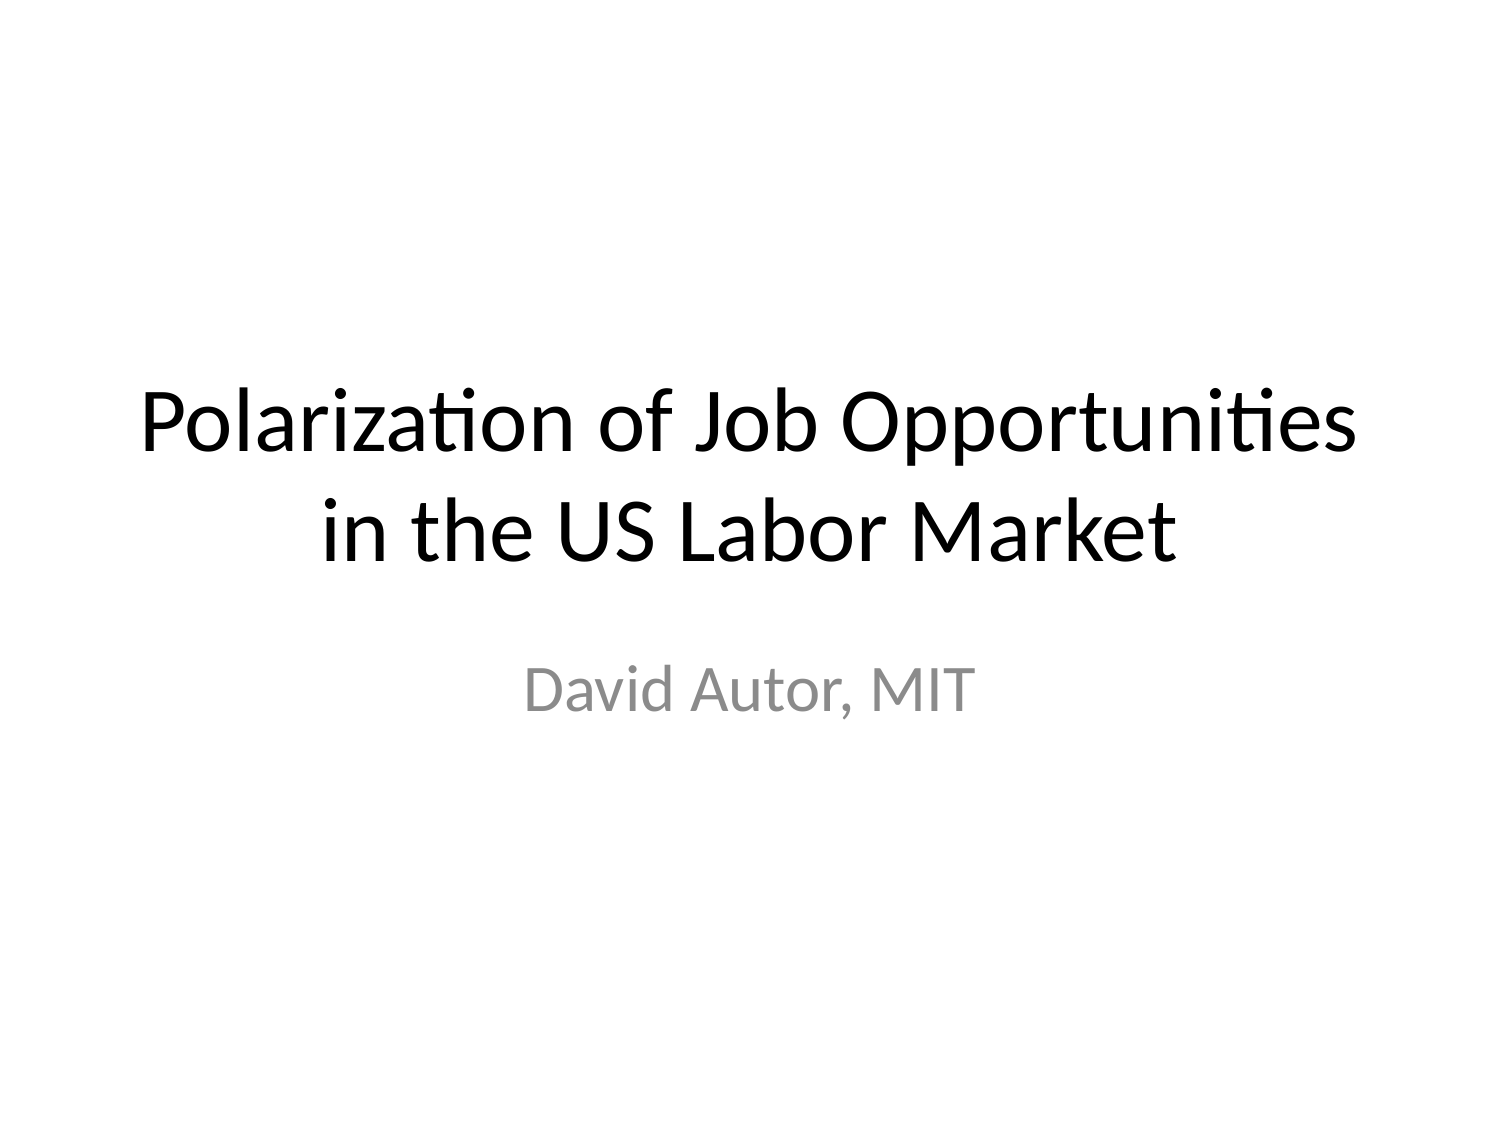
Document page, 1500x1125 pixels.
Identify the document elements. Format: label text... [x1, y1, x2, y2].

subtitle David Autor, MIT [225, 637, 1275, 925]
title Polarization of Job Opportunities in the US Labor Market [112, 349, 1388, 591]
